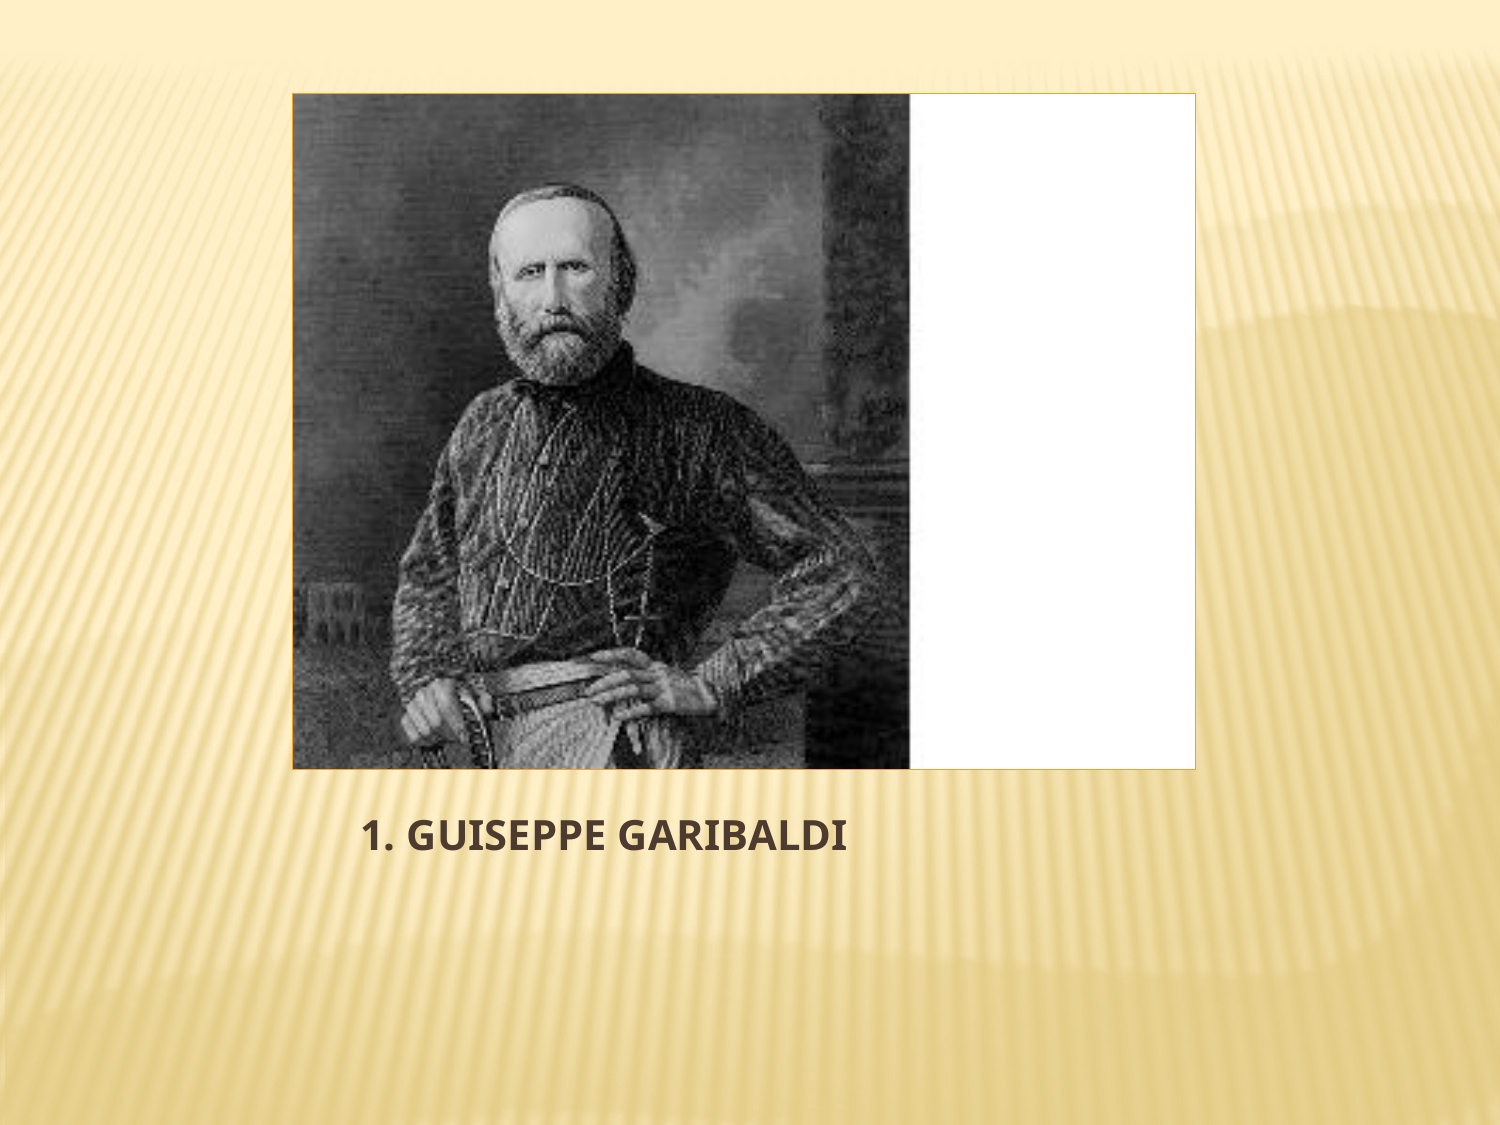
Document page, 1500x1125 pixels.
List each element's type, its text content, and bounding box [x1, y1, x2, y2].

picture [292, 93, 1196, 769]
title 1. Guiseppe Garibaldi [294, 787, 915, 881]
